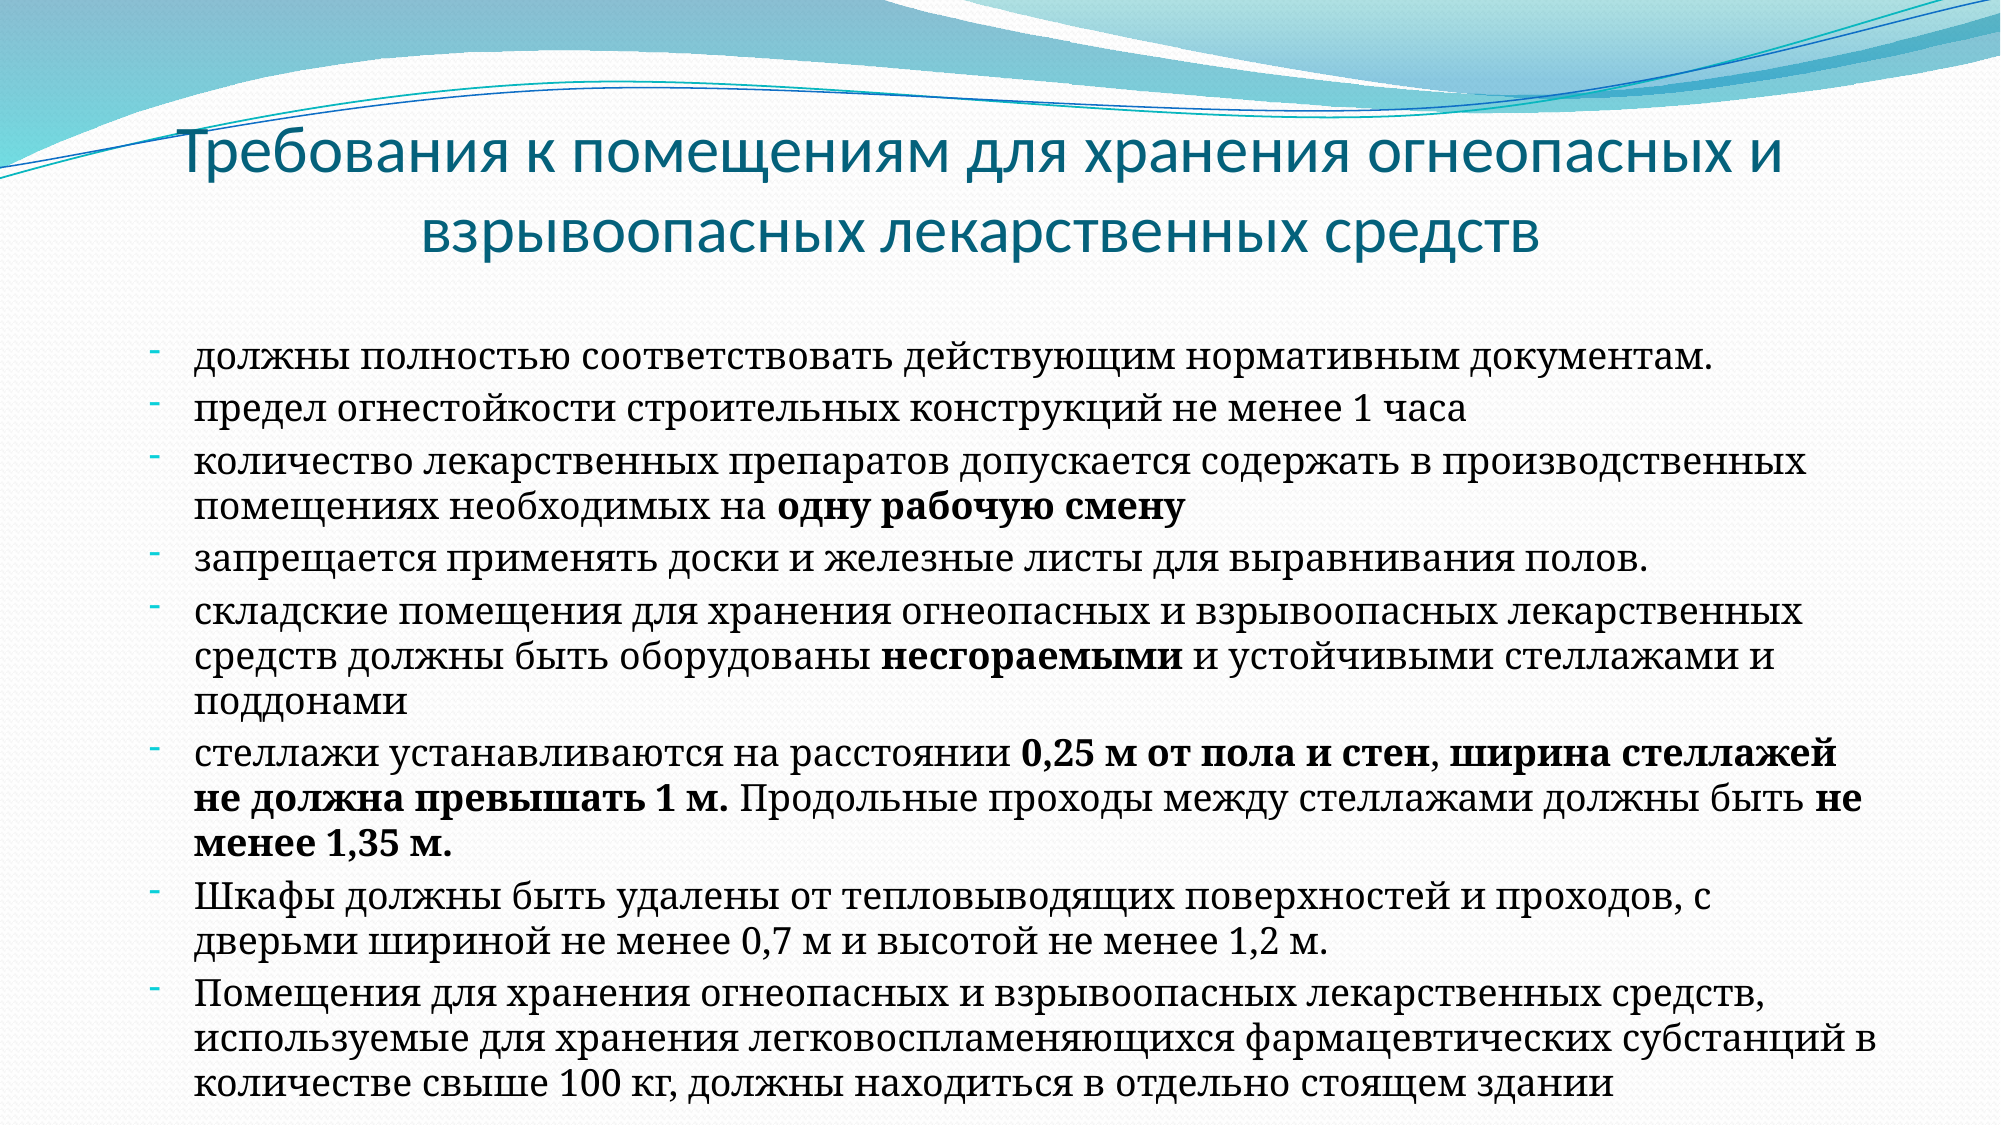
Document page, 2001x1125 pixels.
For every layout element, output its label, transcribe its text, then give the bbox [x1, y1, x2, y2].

list должны полностью соответствовать действующим нормативным документам. предел огнестойкости строительных конструкций не менее 1 часа количество лекарственных препаратов допускается содержать в производственных помещениях необходимых на одну рабочую смену запрещается применять доски и железные листы для выравнивания полов. складские помещения для хранения огнеопасных и взрывоопасных лекарственных средств должны быть оборудованы несгораемыми и устойчивыми стеллажами и поддонами стеллажи устанавливаются на расстоянии 0,25 м от пола и стен, ширина стеллажей не должна превышать 1 м. Продольные проходы между стеллажами должны быть не менее 1,35 м. Шкафы должны быть удалены от тепловыводящих поверхностей и проходов, с дверьми шириной не менее 0,7 м и высотой не менее 1,2 м. Помещения для хранения огнеопасных и взрывоопасных лекарственных средств, используемые для хранения легковоспламеняющихся фармацевтических субстанций в количестве свыше 100 кг, должны находиться в отдельно стоящем здании [134, 324, 1895, 1045]
title Требования к помещениям для хранения огнеопасных и взрывоопасных лекарственных средств [81, 78, 1882, 266]
